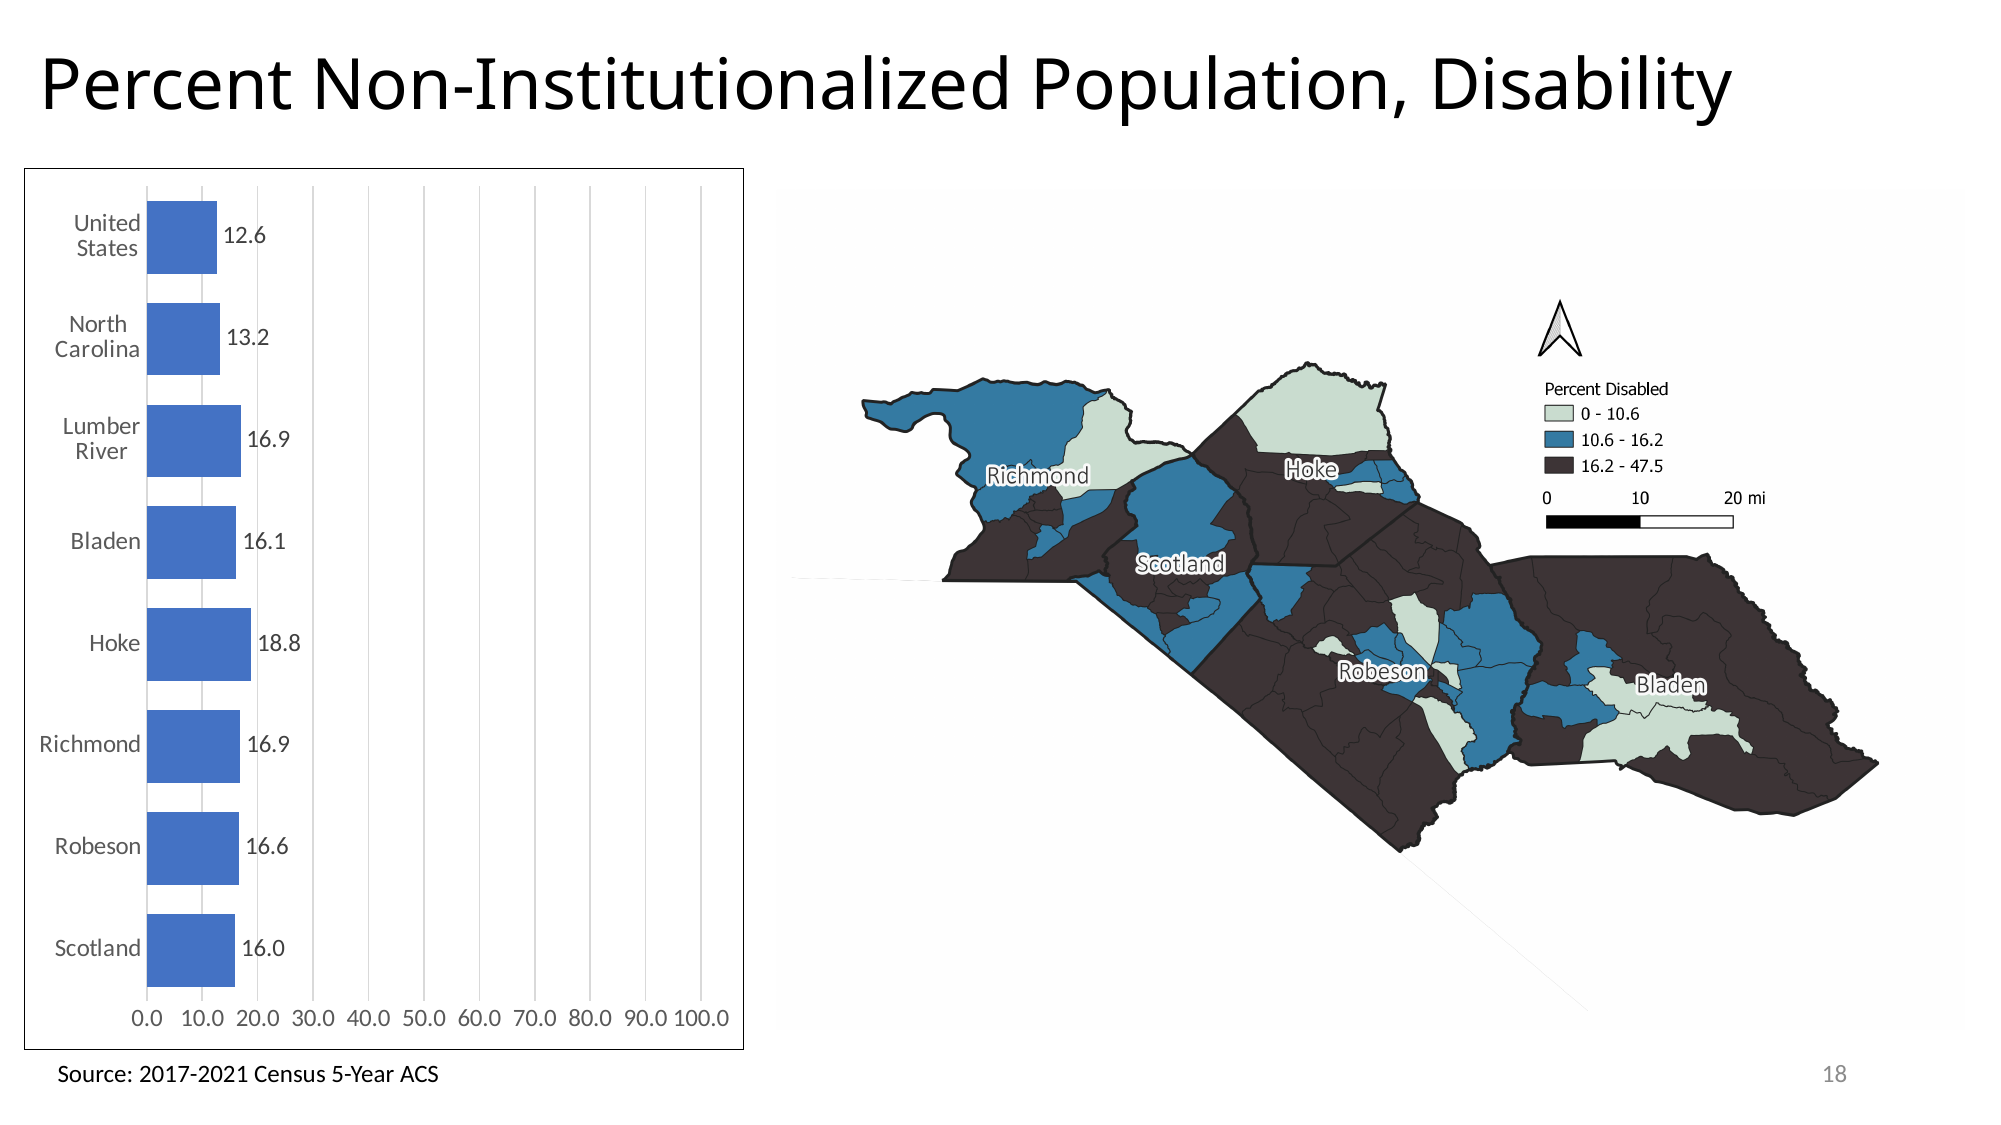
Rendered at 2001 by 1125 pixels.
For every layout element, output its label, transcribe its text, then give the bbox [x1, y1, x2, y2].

chart [24, 168, 744, 1050]
text_box Source: 2017-2021 Census 5-Year ACS [42, 1050, 455, 1095]
picture [776, 189, 1965, 1030]
slide_number 18 [1412, 1042, 1863, 1103]
title Percent Non-Institutionalized Population, Disability [24, 5, 1818, 169]
